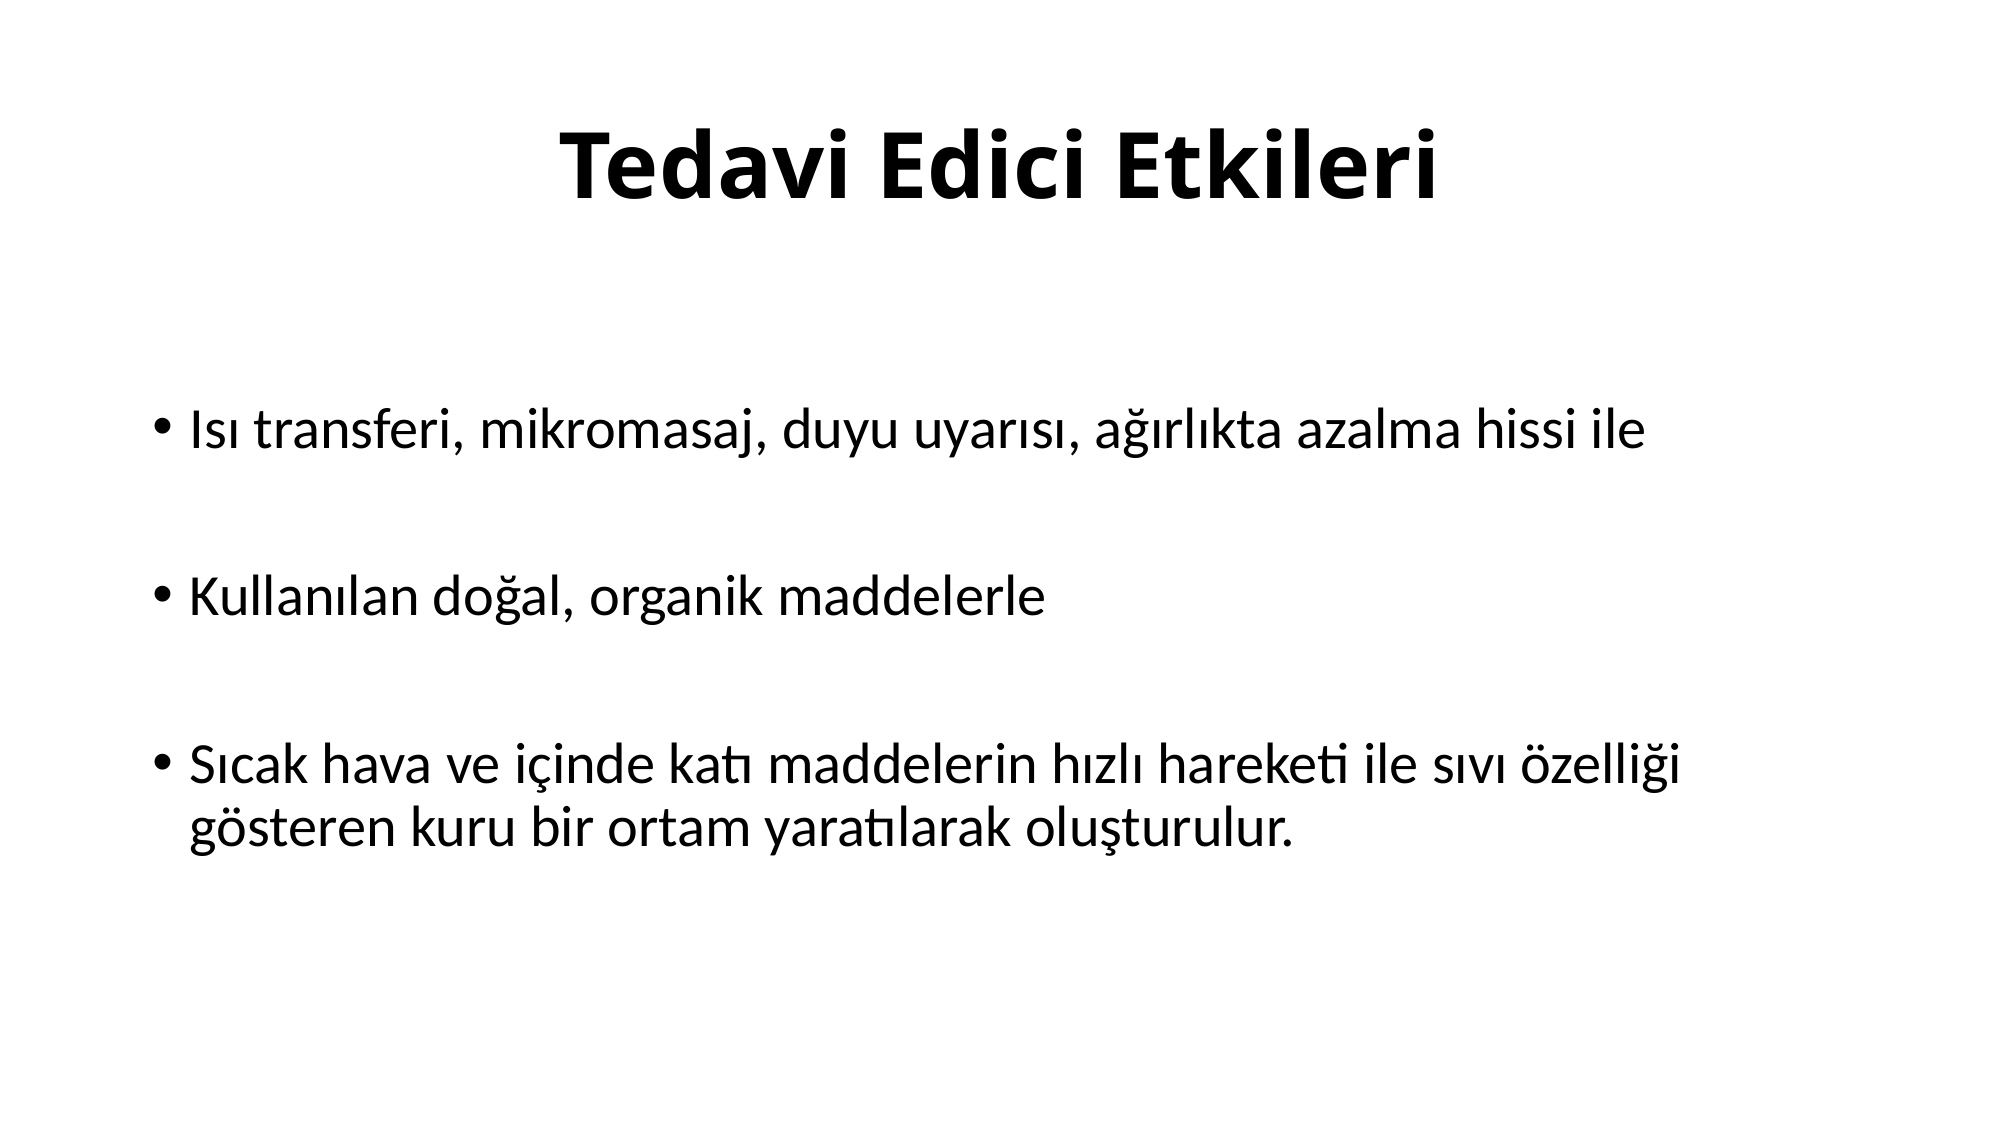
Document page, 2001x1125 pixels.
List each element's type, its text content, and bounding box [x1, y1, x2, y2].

title Tedavi Edici Etkileri [137, 59, 1863, 278]
list Isı transferi, mikromasaj, duyu uyarısı, ağırlıkta azalma hissi ile Kullanılan doğal, organik maddelerle Sıcak hava ve içinde katı maddelerin hızlı hareketi ile sıvı özelliği gösteren kuru bir ortam yaratılarak oluşturulur. [137, 299, 1863, 1014]
